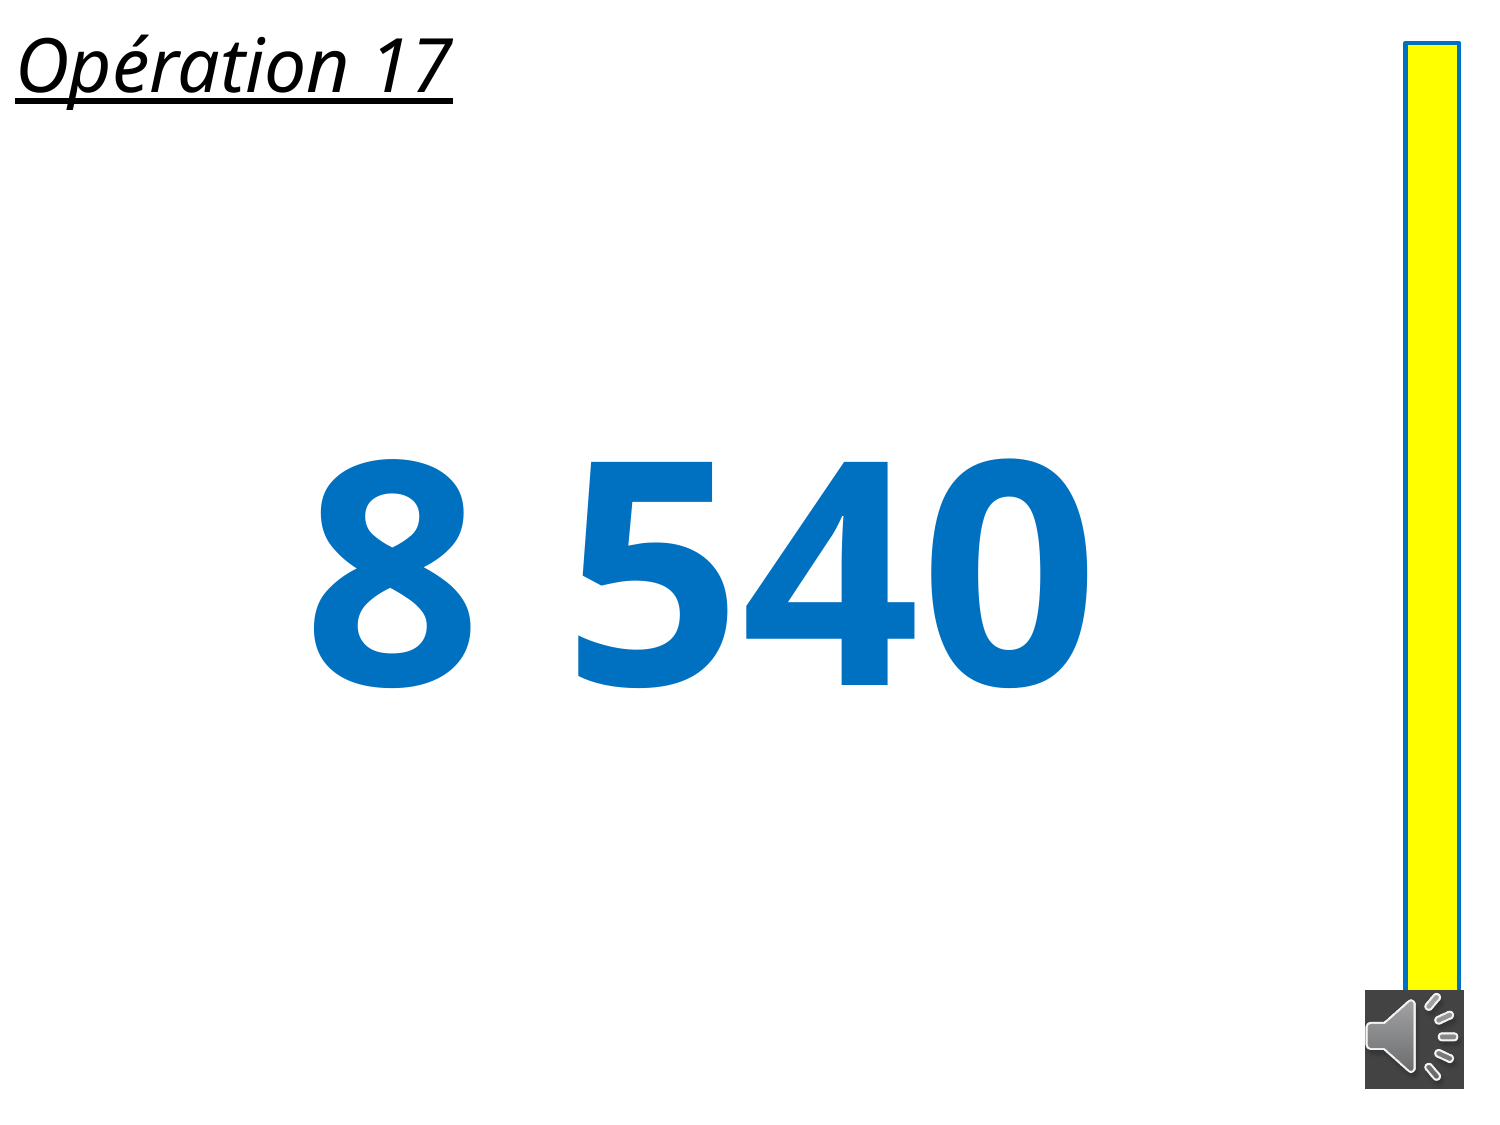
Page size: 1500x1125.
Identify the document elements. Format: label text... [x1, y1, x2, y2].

text_box [1403, 41, 1461, 987]
text_box 8 540 [0, 365, 1403, 756]
title Opération 17 [0, 0, 502, 126]
picture [1364, 989, 1465, 1090]
